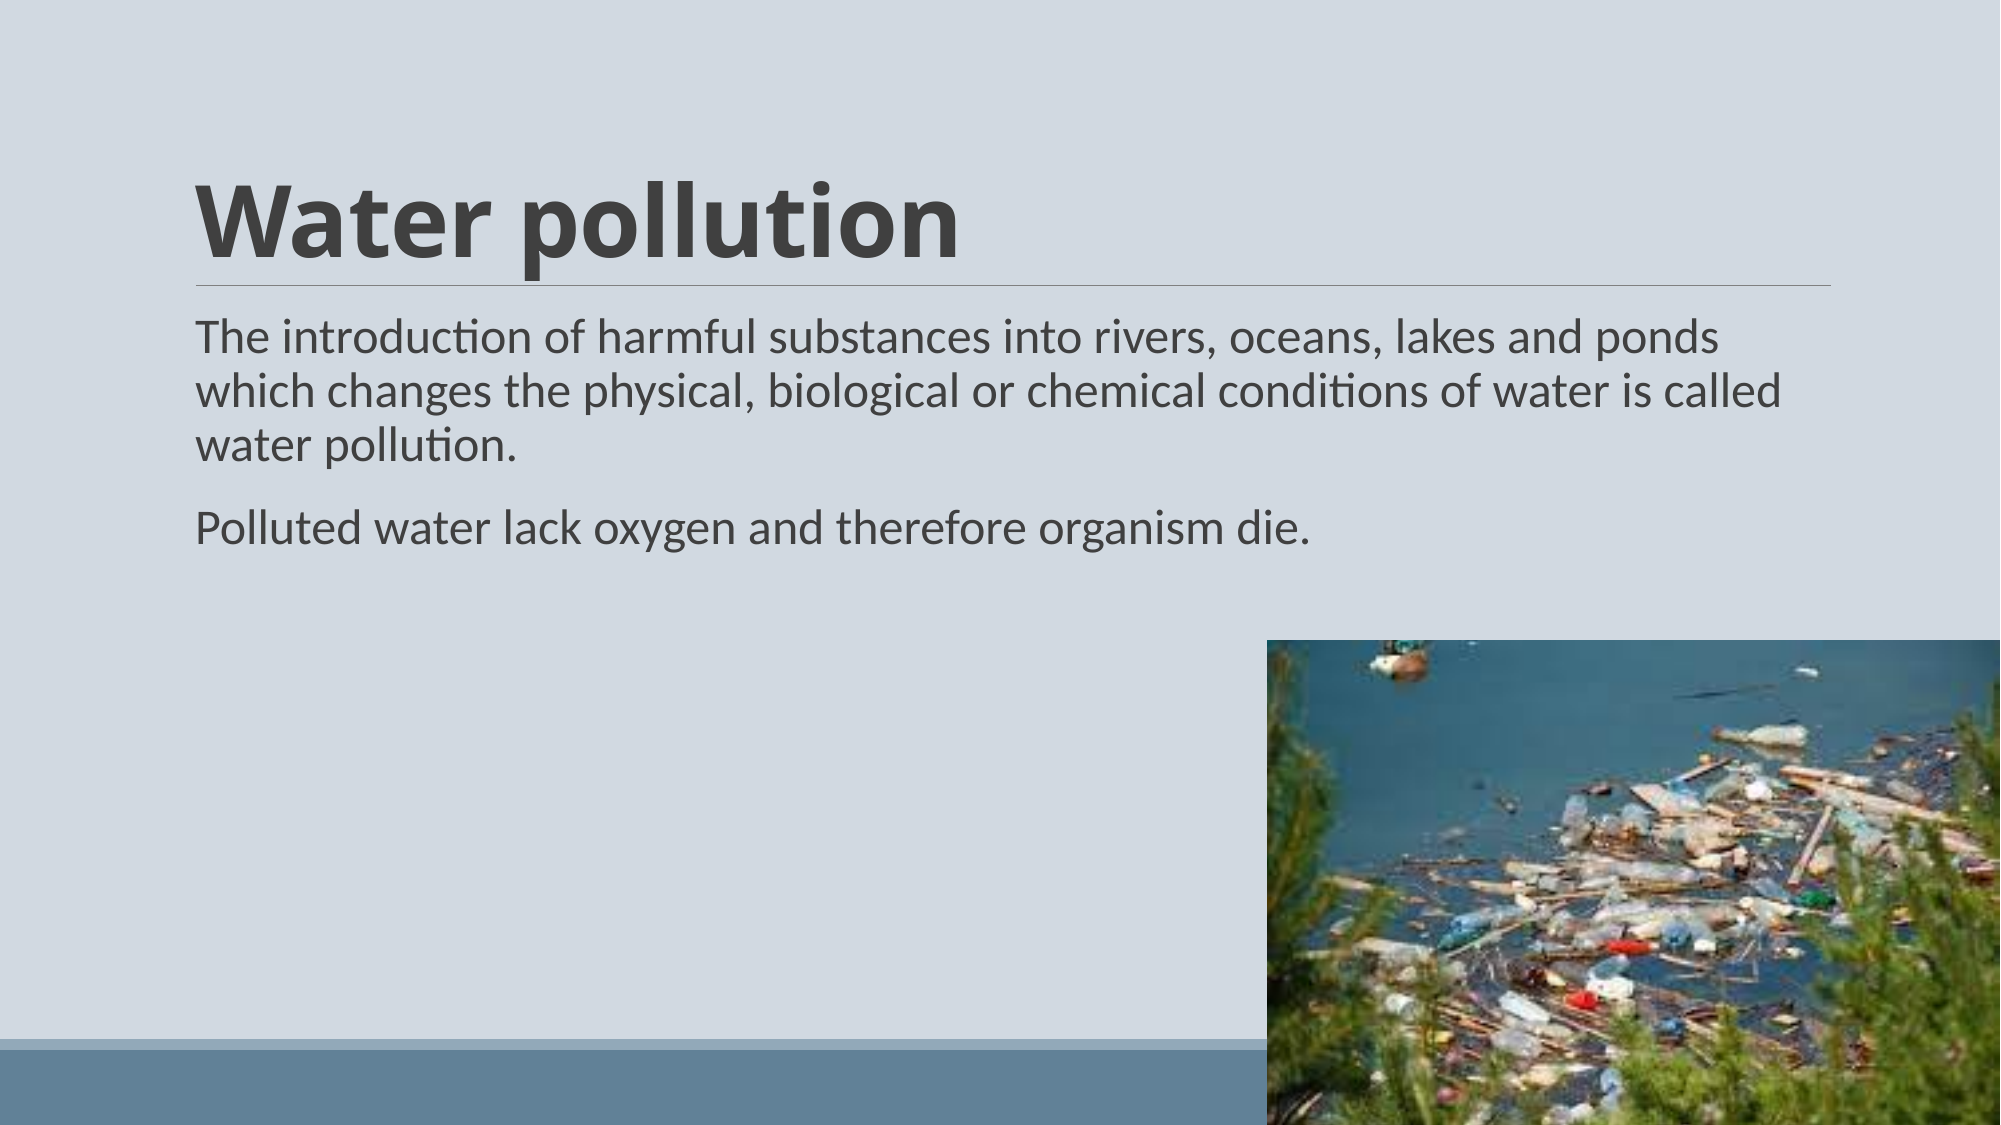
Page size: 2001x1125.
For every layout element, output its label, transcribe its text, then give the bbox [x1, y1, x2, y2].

title Water pollution [180, 47, 1830, 285]
picture [1266, 640, 2000, 1125]
list The introduction of harmful substances into rivers, oceans, lakes and ponds which changes the physical, biological or chemical conditions of water is called water pollution. Polluted water lack oxygen and therefore organism die. [180, 302, 1830, 963]
